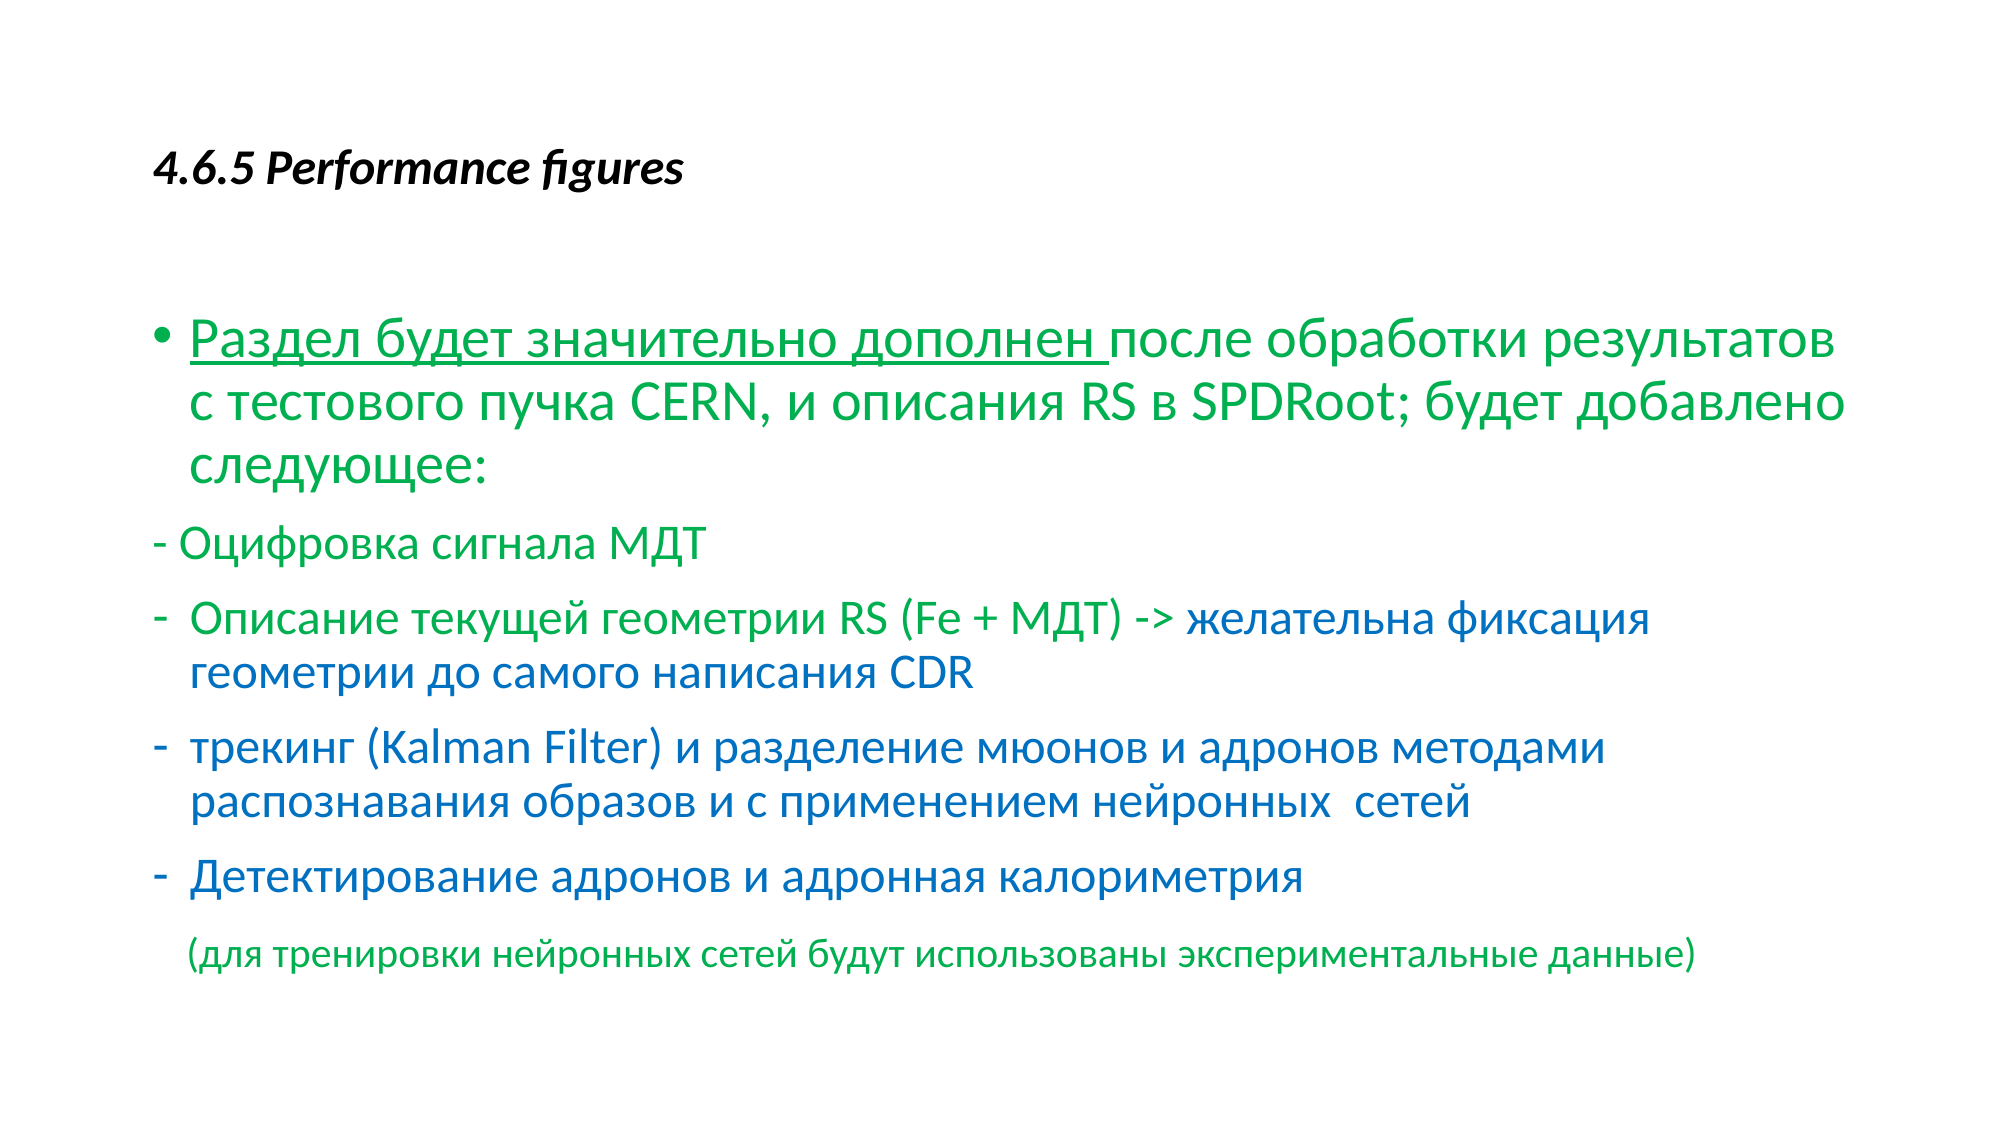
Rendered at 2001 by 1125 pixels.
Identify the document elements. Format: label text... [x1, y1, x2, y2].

title 4.6.5 Performance figures [137, 59, 1863, 278]
list Раздел будет значительно дополнен после обработки результатов с тестового пучка CERN, и описания RS в SPDRoot; будет добавлено следующее: - Оцифровка сигнала МДТ Описание текущей геометрии RS (Fe + МДТ) -> желательна фиксация геометрии до самого написания CDR трекинг (Kalman Filter) и разделение мюонов и адронов методами распознавания образов и с применением нейронных сетей Детектирование адронов и адронная калориметрия (для тренировки нейронных сетей будут использованы экспериментальные данные) [137, 299, 1863, 1014]
